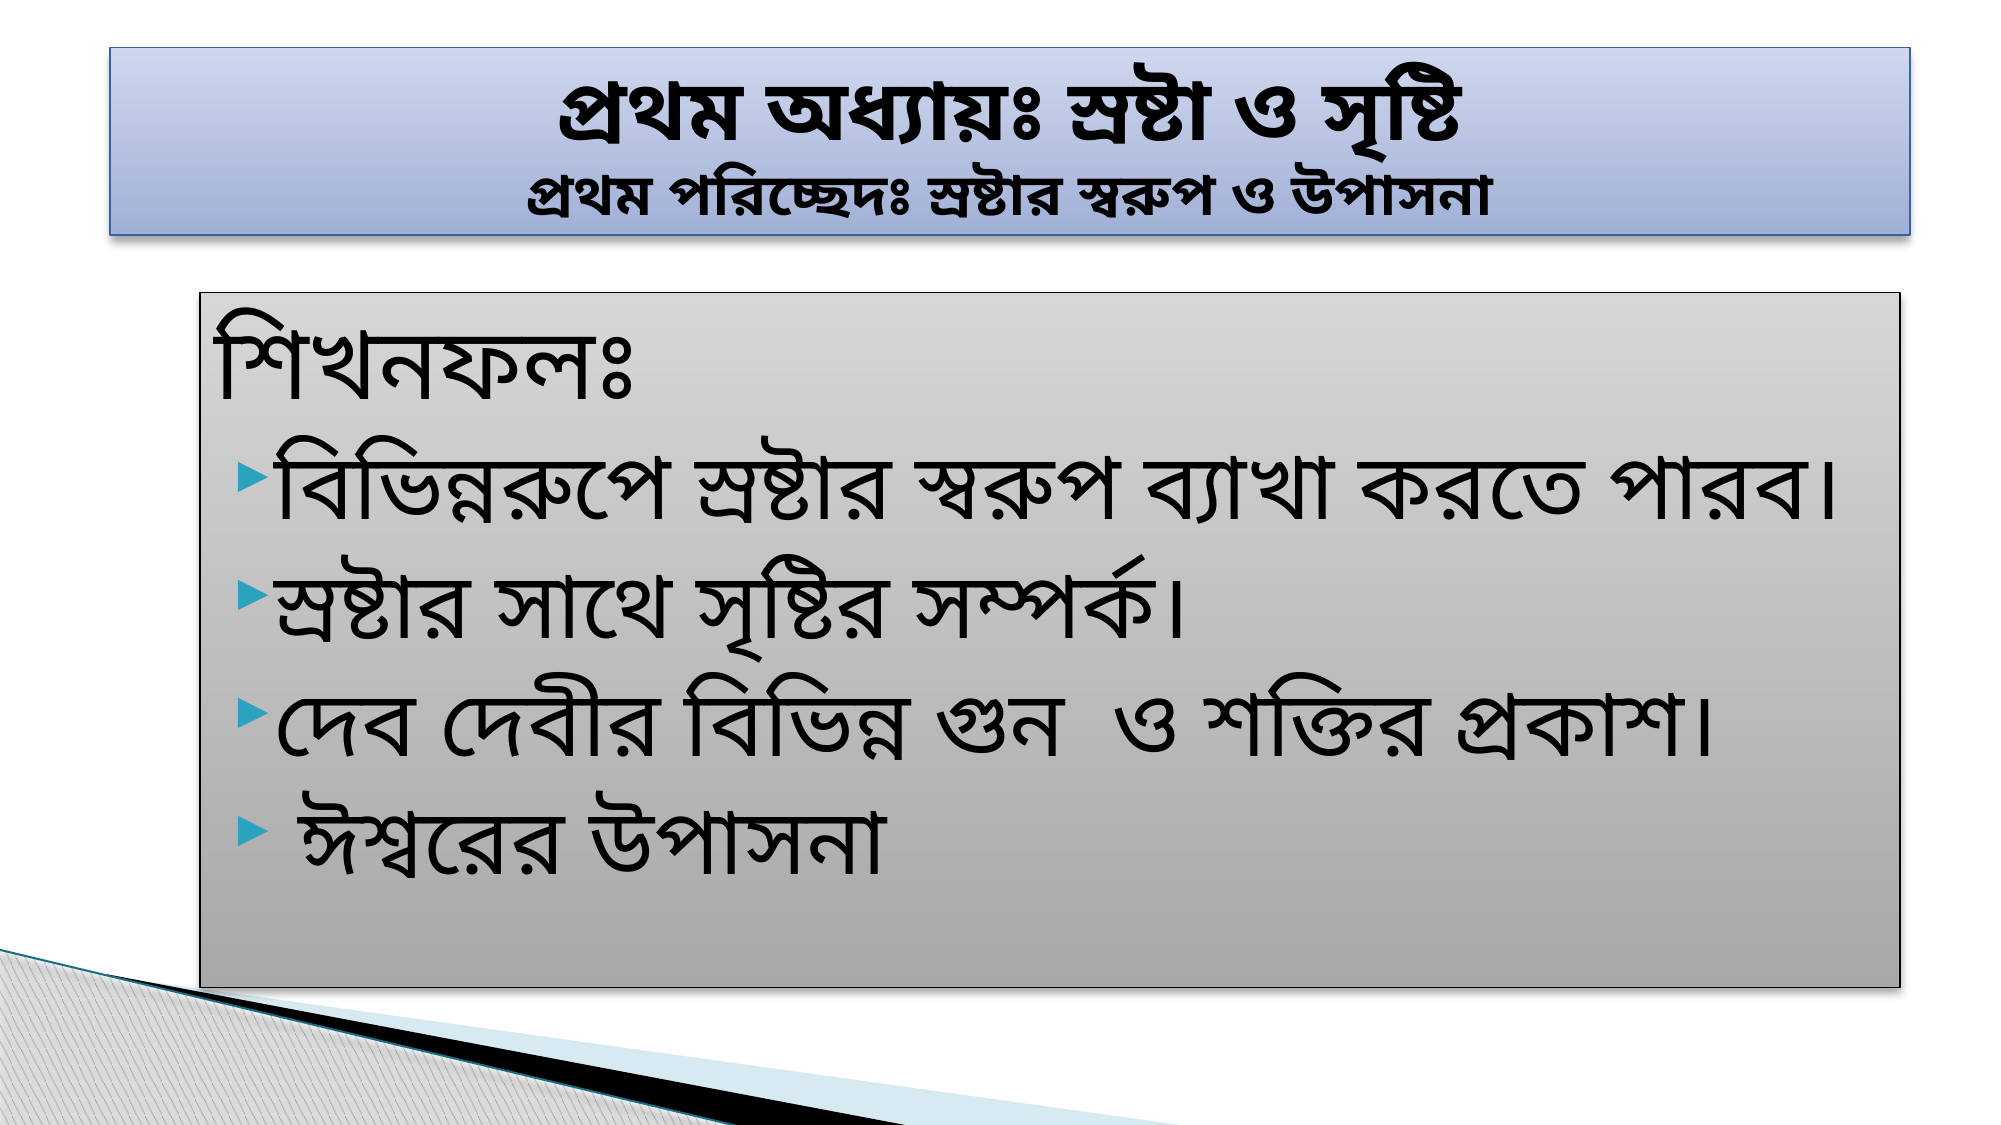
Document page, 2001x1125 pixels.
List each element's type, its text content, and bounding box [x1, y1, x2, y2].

list শিখনফলঃ বিভিন্নরুপে স্রষ্টার স্বরুপ ব্যাখা করতে পারব। স্রষ্টার সাথে সৃষ্টির সম্পর্ক। দেব দেবীর বিভিন্ন গুন ও শক্তির প্রকাশ। ঈশ্বরের উপাসনা [199, 292, 1901, 988]
title প্রথম অধ্যায়ঃ স্রষ্টা ও সৃষ্টি প্রথম পরিচ্ছেদঃ স্রষ্টার স্বরুপ ও উপাসনা [109, 47, 1911, 236]
